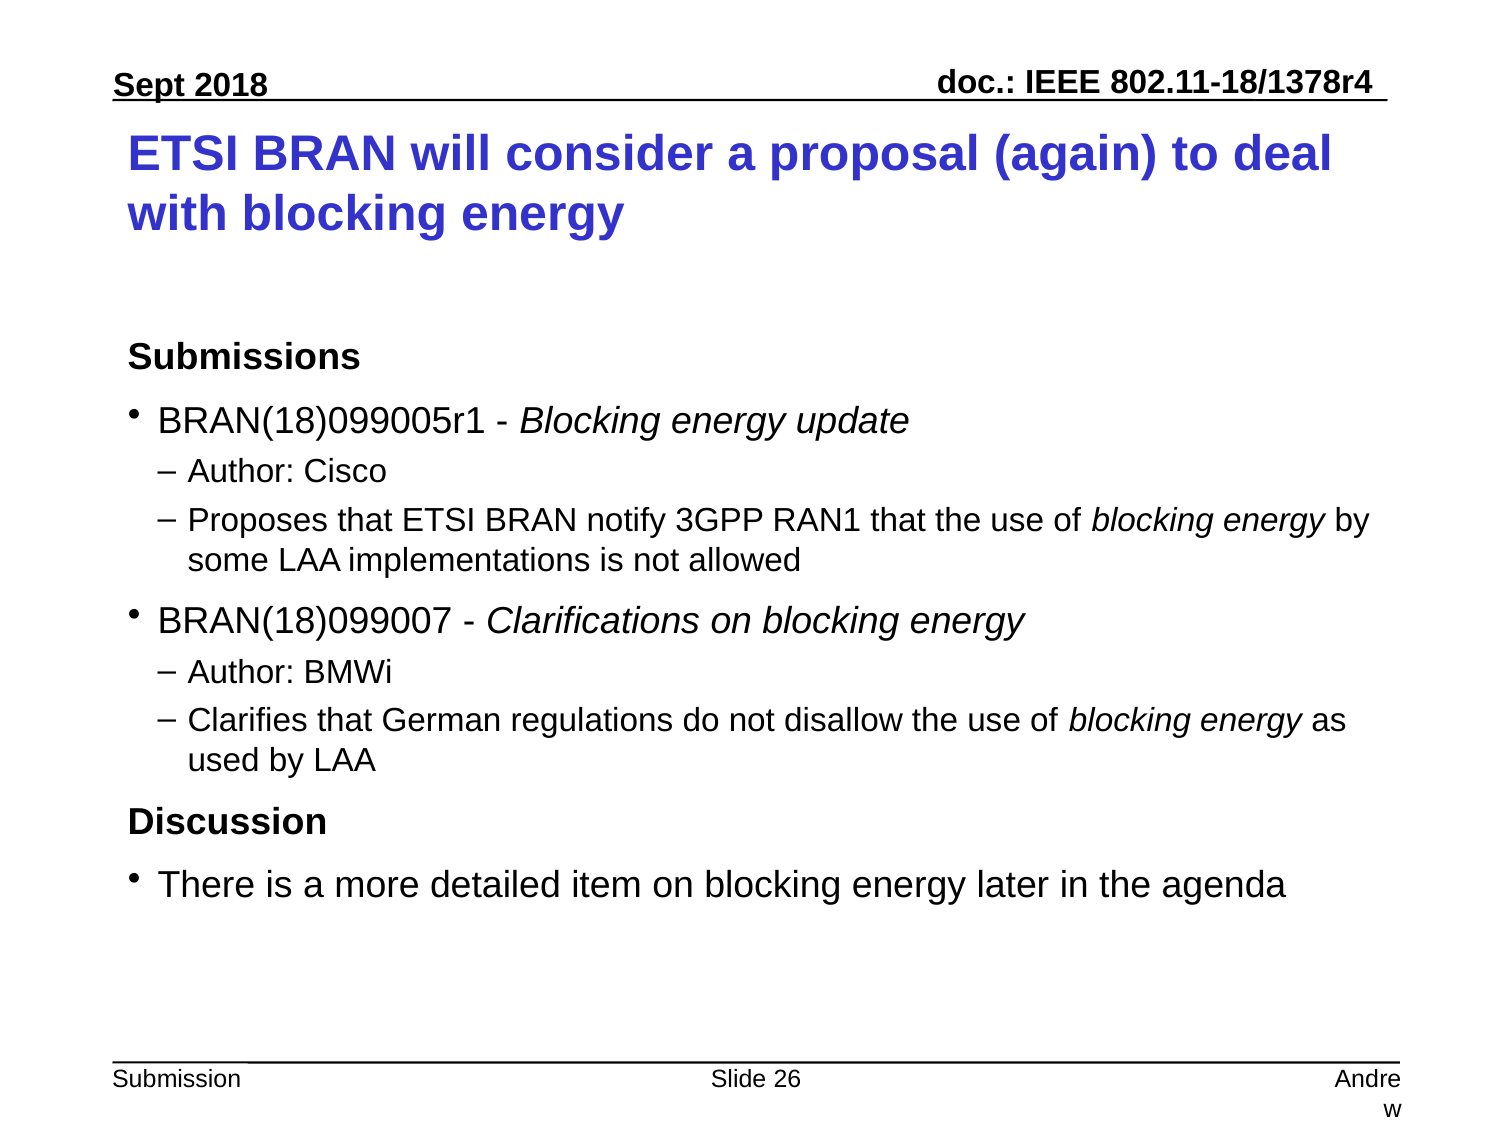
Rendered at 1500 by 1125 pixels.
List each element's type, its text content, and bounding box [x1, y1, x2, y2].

slide_number Slide 26 [709, 1061, 803, 1093]
footer Andrew Myles, Cisco [1320, 1061, 1402, 1093]
list Submissions BRAN(18)099005r1 - Blocking energy update Author: Cisco Proposes that ETSI BRAN notify 3GPP RAN1 that the use of blocking energy by some LAA implementations is not allowed BRAN(18)099007 - Clarifications on blocking energy Author: BMWi Clarifies that German regulations do not disallow the use of blocking energy as used by LAA Discussion There is a more detailed item on blocking energy later in the agenda [112, 324, 1388, 1000]
title ETSI BRAN will consider a proposal (again) to deal with blocking energy [112, 112, 1388, 288]
